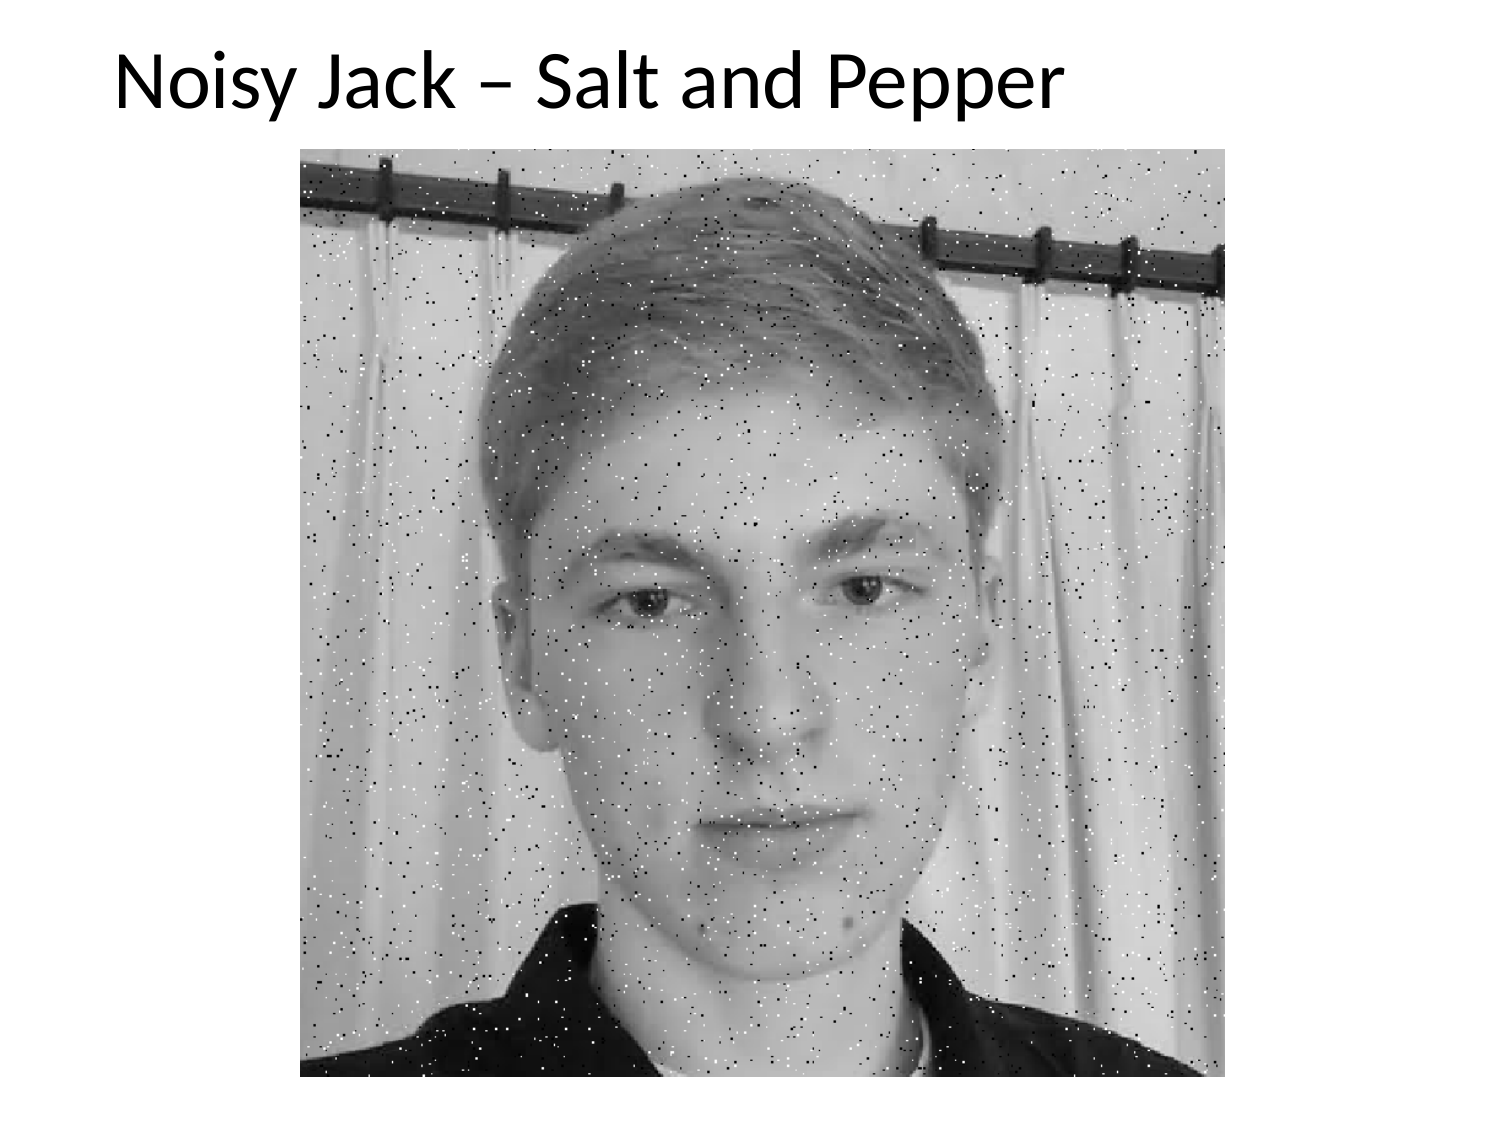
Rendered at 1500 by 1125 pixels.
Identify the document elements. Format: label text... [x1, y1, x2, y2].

picture [299, 149, 1226, 1077]
title Noisy Jack – Salt and Pepper [98, 0, 1392, 150]
